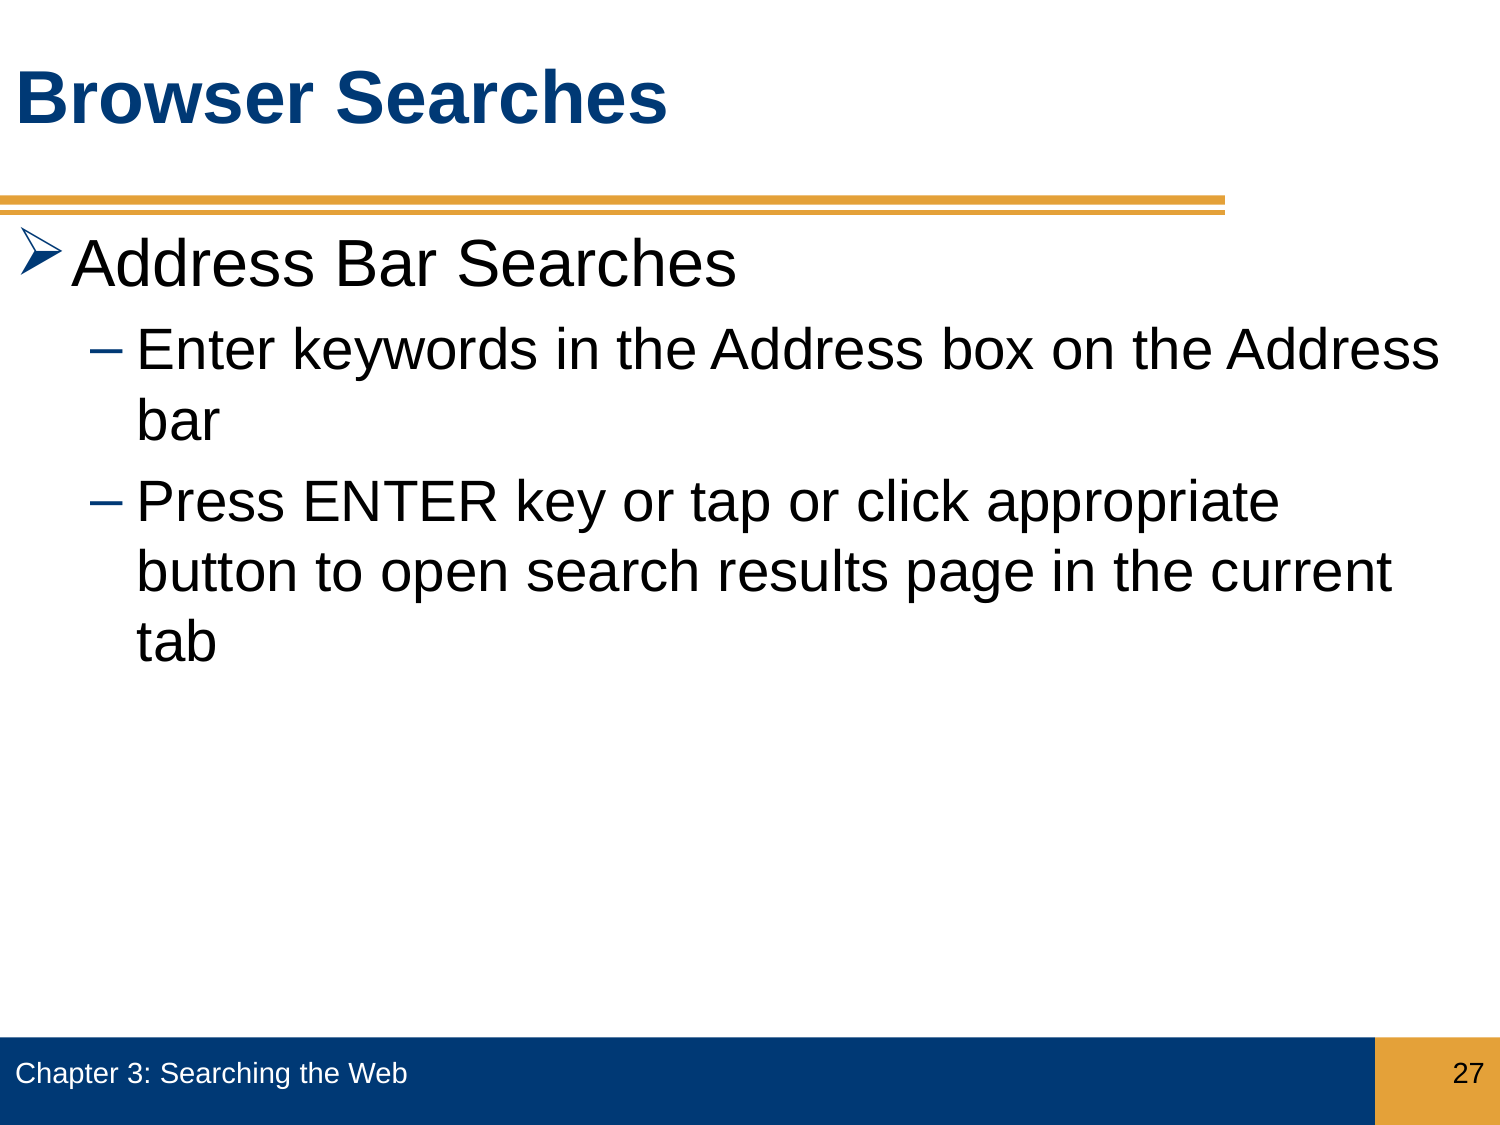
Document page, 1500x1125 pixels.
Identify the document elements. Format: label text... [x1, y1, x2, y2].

slide_number 27 [1374, 1046, 1500, 1125]
list Address Bar Searches Enter keywords in the Address box on the Address bar Press ENTER key or tap or click appropriate button to open search results page in the current tab [0, 212, 1476, 1006]
title Browser Searches [0, 0, 1226, 188]
footer Chapter 3: Searching the Web [0, 1046, 1374, 1125]
